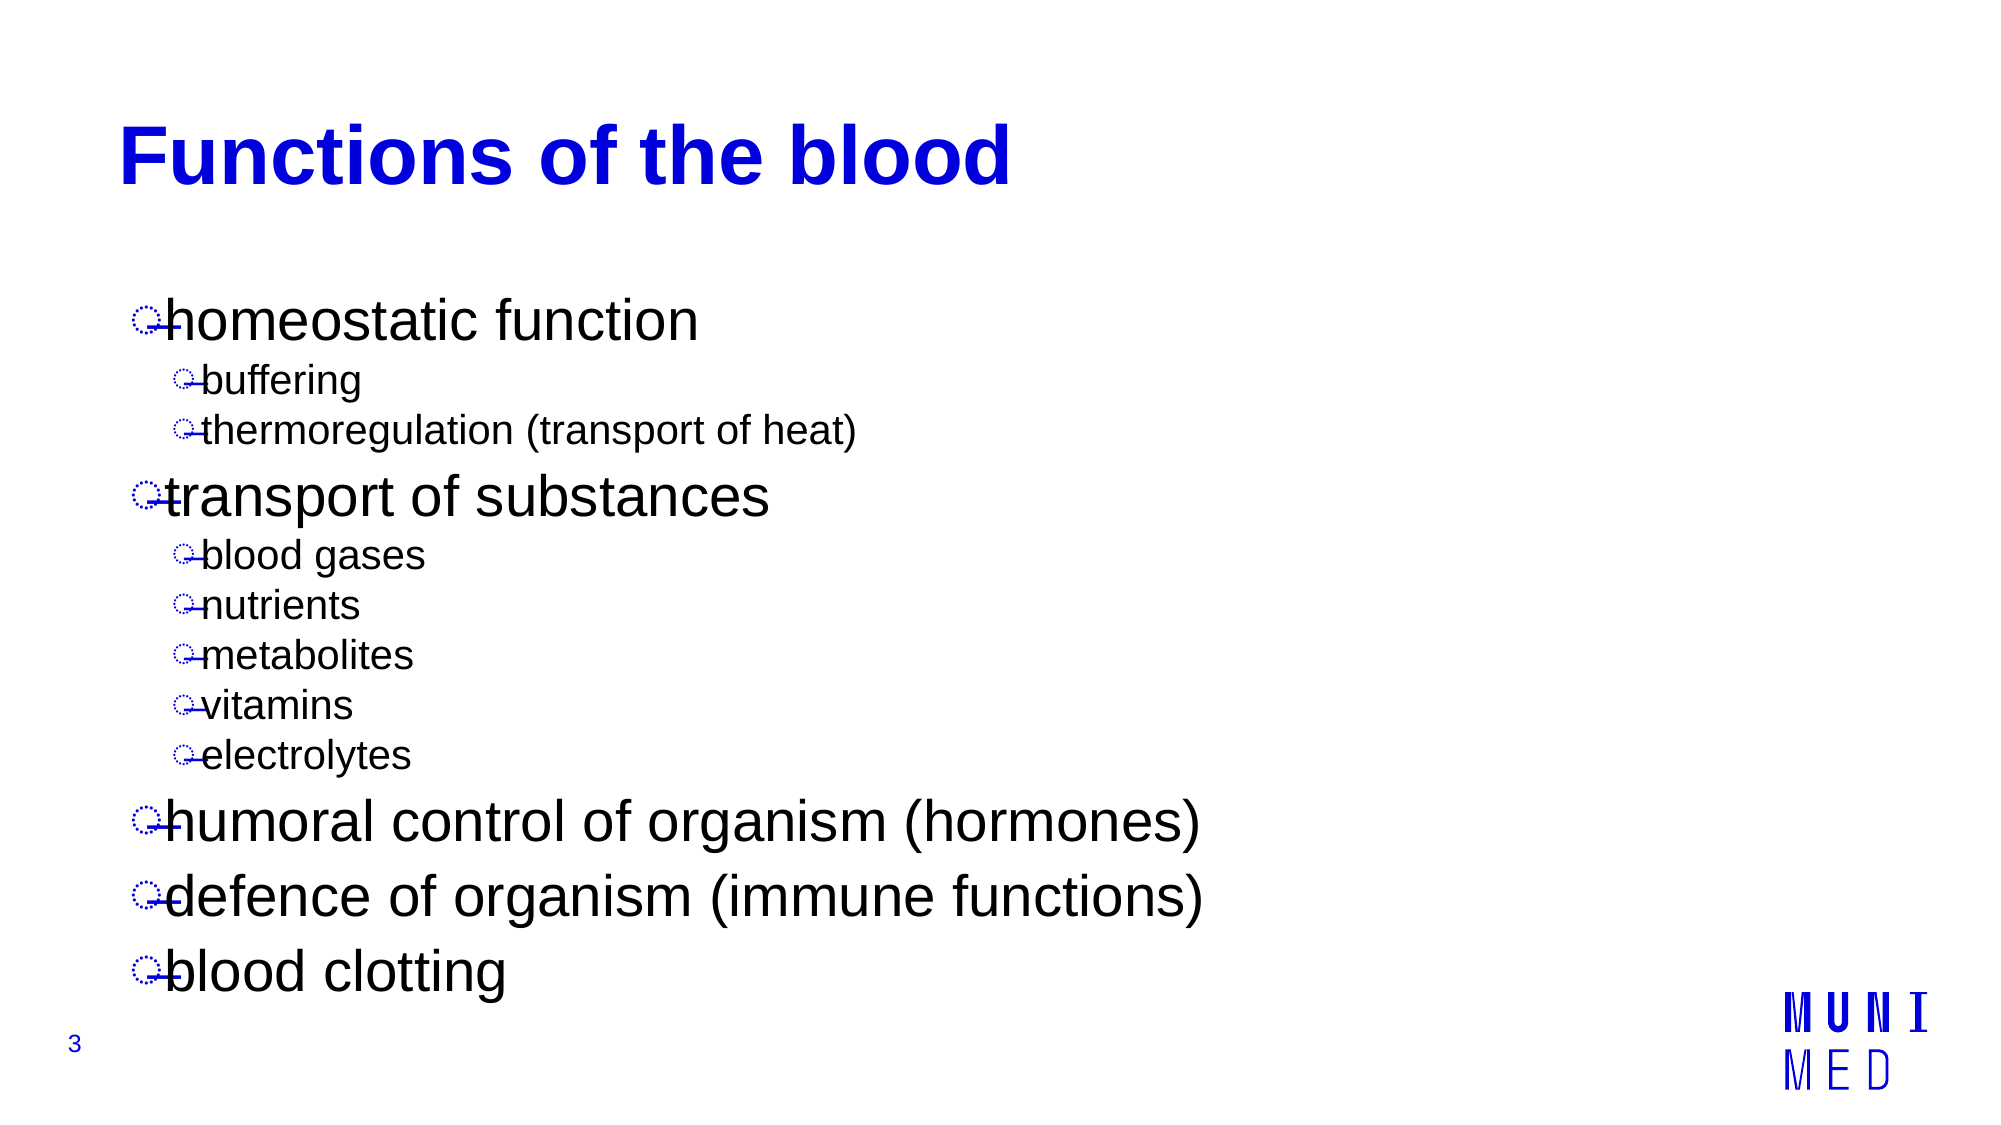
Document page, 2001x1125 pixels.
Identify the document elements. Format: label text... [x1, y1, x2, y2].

title Functions of the blood [118, 118, 1883, 193]
slide_number 3 [67, 1021, 110, 1063]
list homeostatic function buffering thermoregulation (transport of heat) transport of substances blood gases nutrients metabolites vitamins electrolytes humoral control of organism (hormones) defence of organism (immune functions) blood clotting [118, 277, 1883, 957]
